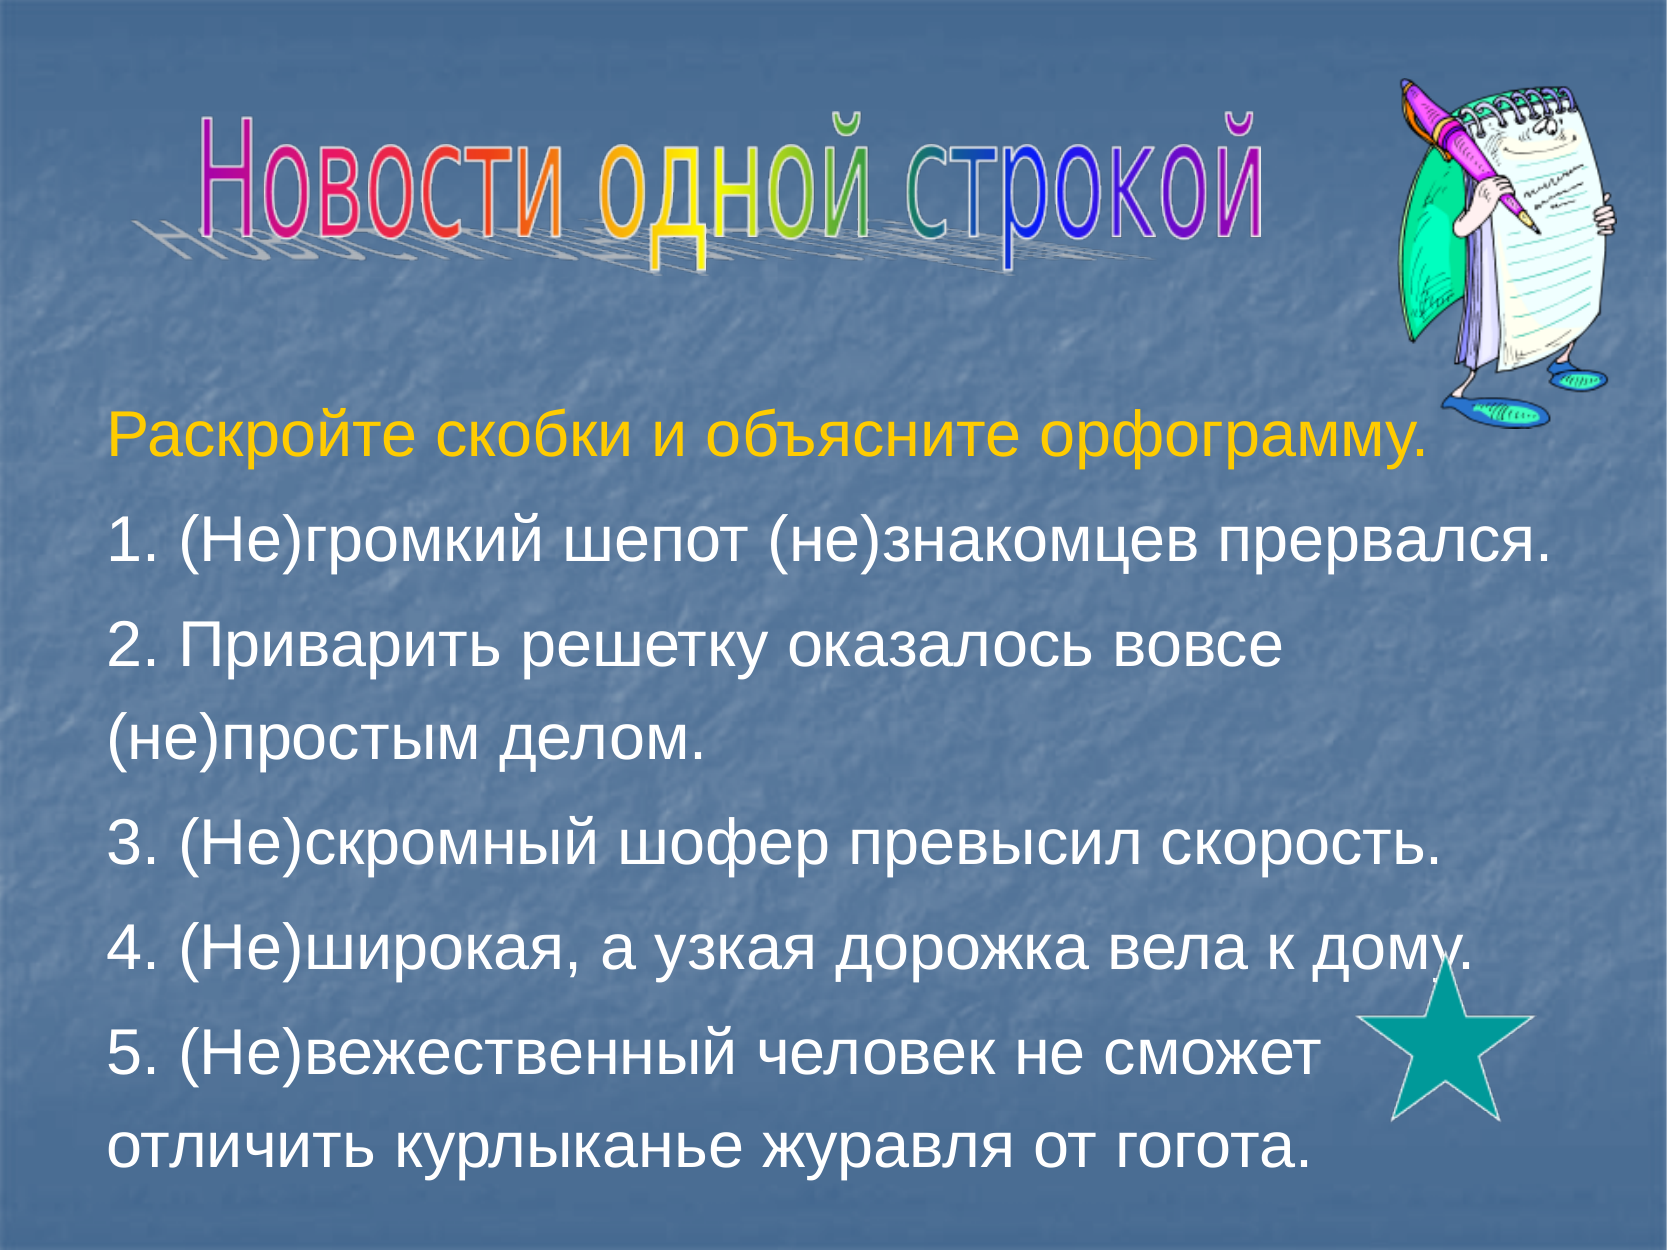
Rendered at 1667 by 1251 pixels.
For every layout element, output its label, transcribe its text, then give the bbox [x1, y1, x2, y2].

list Раскройте скобки и объясните орфограмму. 1. (Не)громкий шепот (не)знакомцев прервался. 2. Приварить решетку оказалось вовсе (не)простым делом. 3. (Не)скромный шофер превысил скорость. 4. (Не)широкая, а узкая дорожка вела к дому. 5. (Не)вежественный человек не сможет отличить курлыканье журавля от гогота. [100, 369, 1617, 1116]
picture [0, 0, 1667, 1250]
